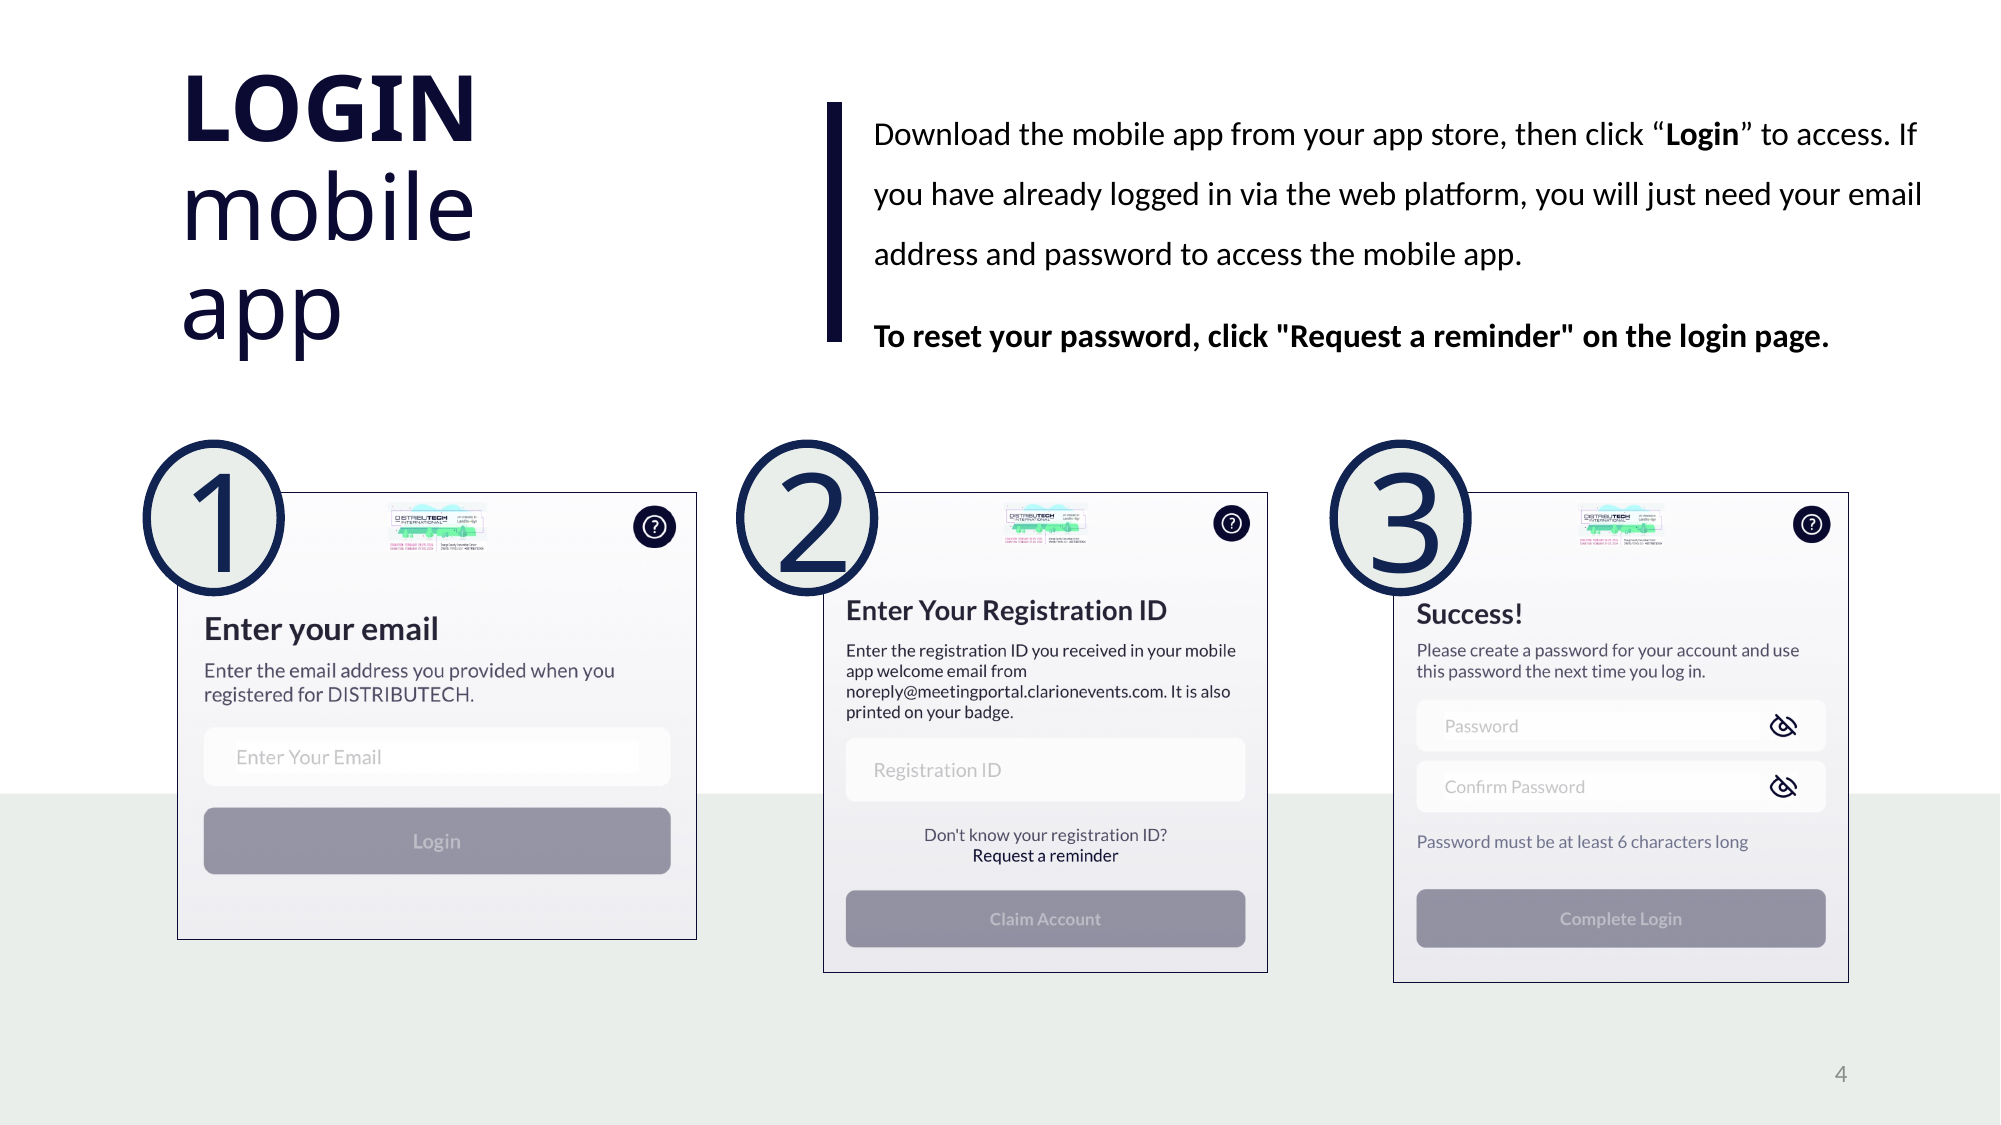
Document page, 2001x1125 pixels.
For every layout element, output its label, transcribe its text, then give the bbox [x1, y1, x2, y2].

picture [823, 492, 1268, 973]
slide_number 4 [1412, 1042, 1863, 1103]
text_box 2 [739, 442, 871, 594]
title LOGIN mobile app [165, 102, 634, 320]
text_box 1 [145, 442, 278, 582]
picture [177, 492, 697, 940]
picture [1393, 492, 1849, 983]
text_box Download the mobile app from your app store, then click “Login” to access. If you have already logged in via the web platform, you will just need your email address and password to access the mobile app. To reset your password, click "Request a reminder" on the login page. [858, 85, 1958, 363]
text_box 3 [1332, 442, 1465, 593]
text_box [0, 0, 2000, 795]
